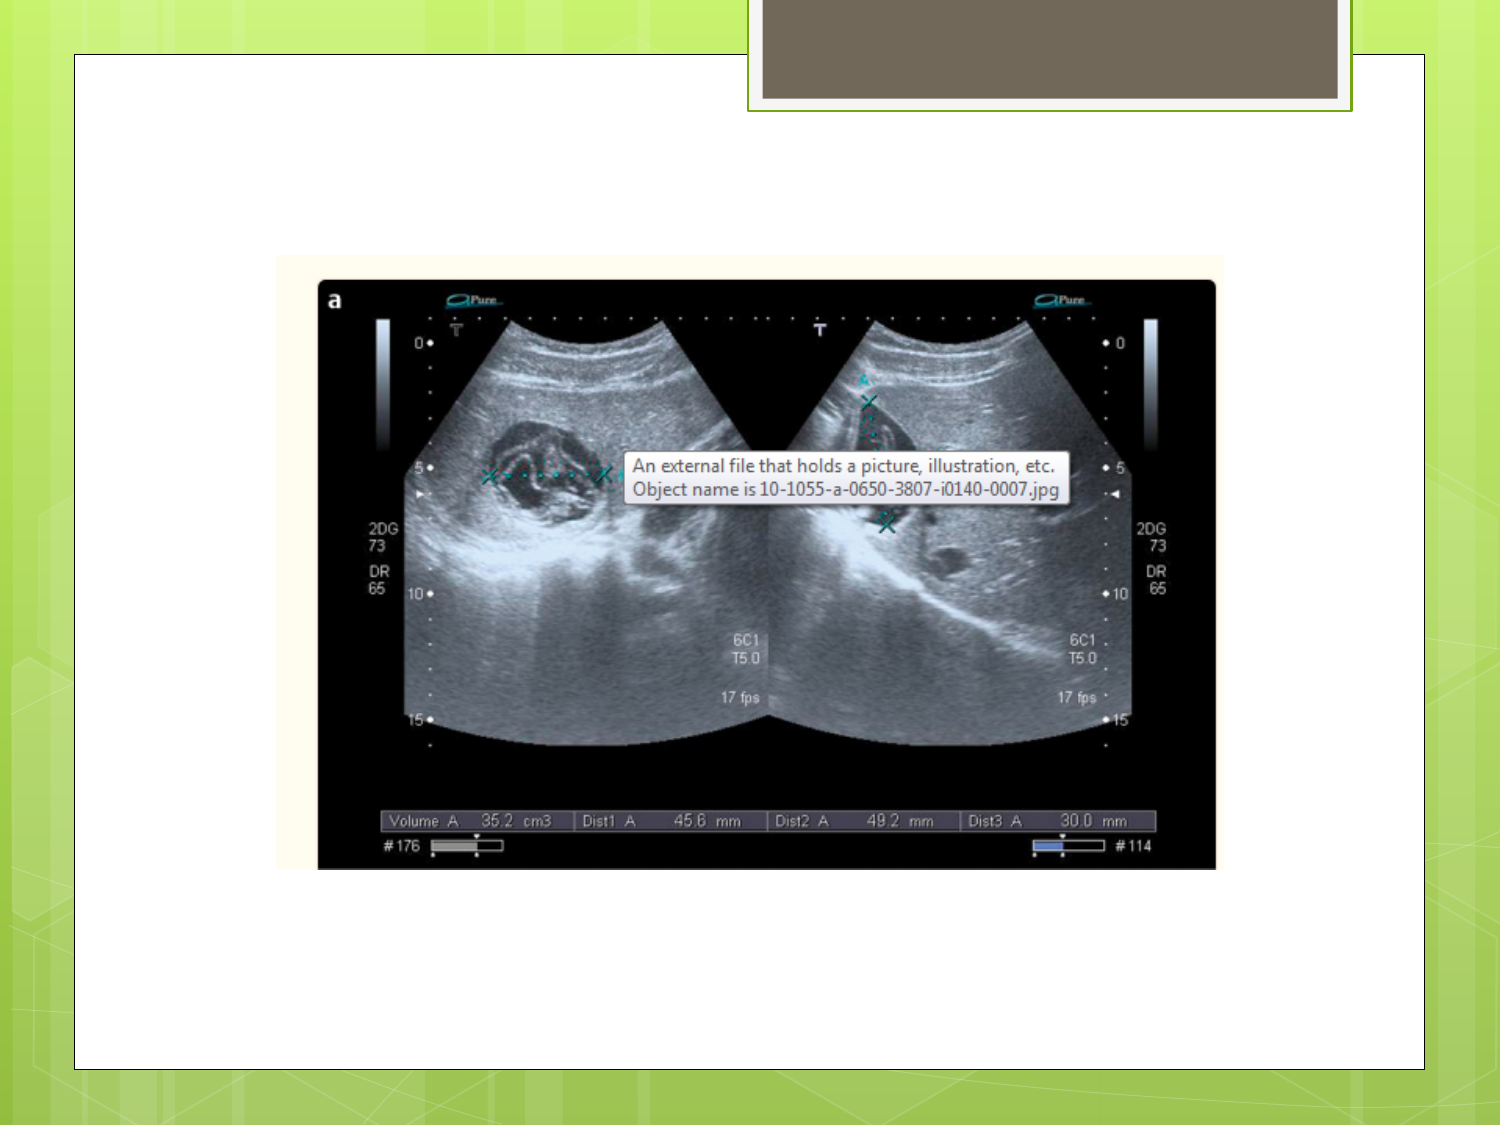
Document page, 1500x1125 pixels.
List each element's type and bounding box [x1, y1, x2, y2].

picture [276, 255, 1224, 870]
